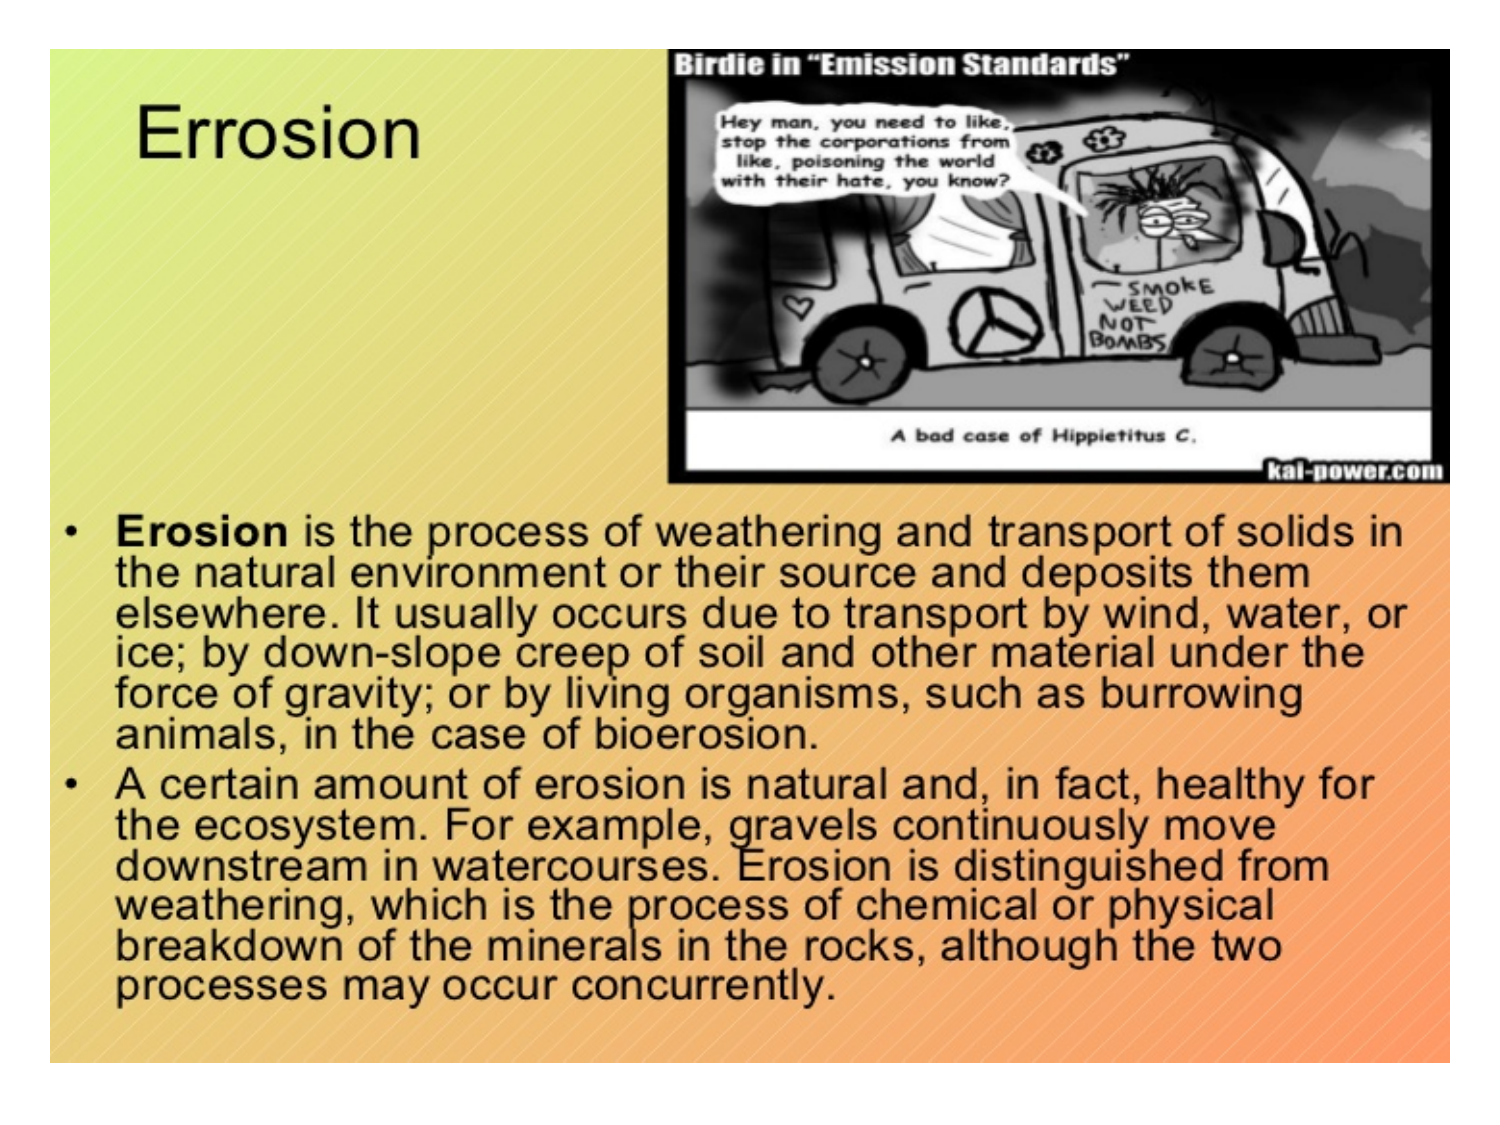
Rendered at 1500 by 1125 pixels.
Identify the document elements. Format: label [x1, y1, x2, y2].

picture [49, 49, 1451, 1063]
